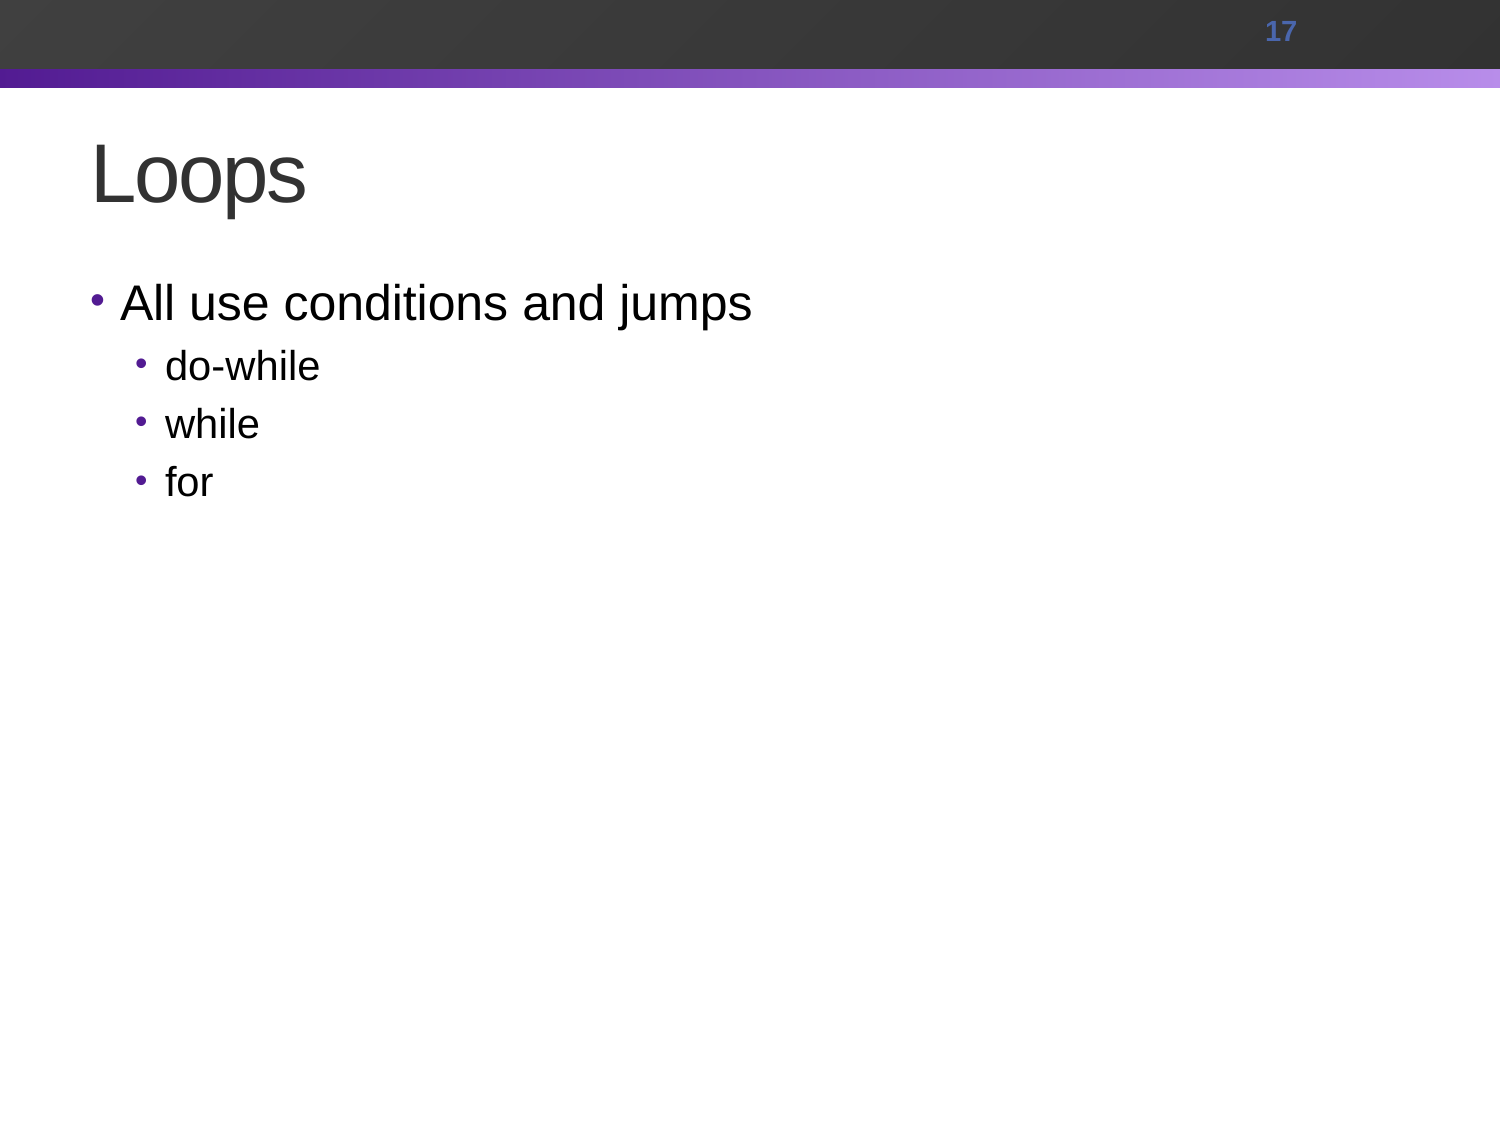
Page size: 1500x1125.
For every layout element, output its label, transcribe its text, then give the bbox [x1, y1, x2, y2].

list All use conditions and jumps do-while while for [75, 262, 1425, 1063]
slide_number 17 [1250, 3, 1425, 57]
title Loops [75, 87, 1425, 250]
